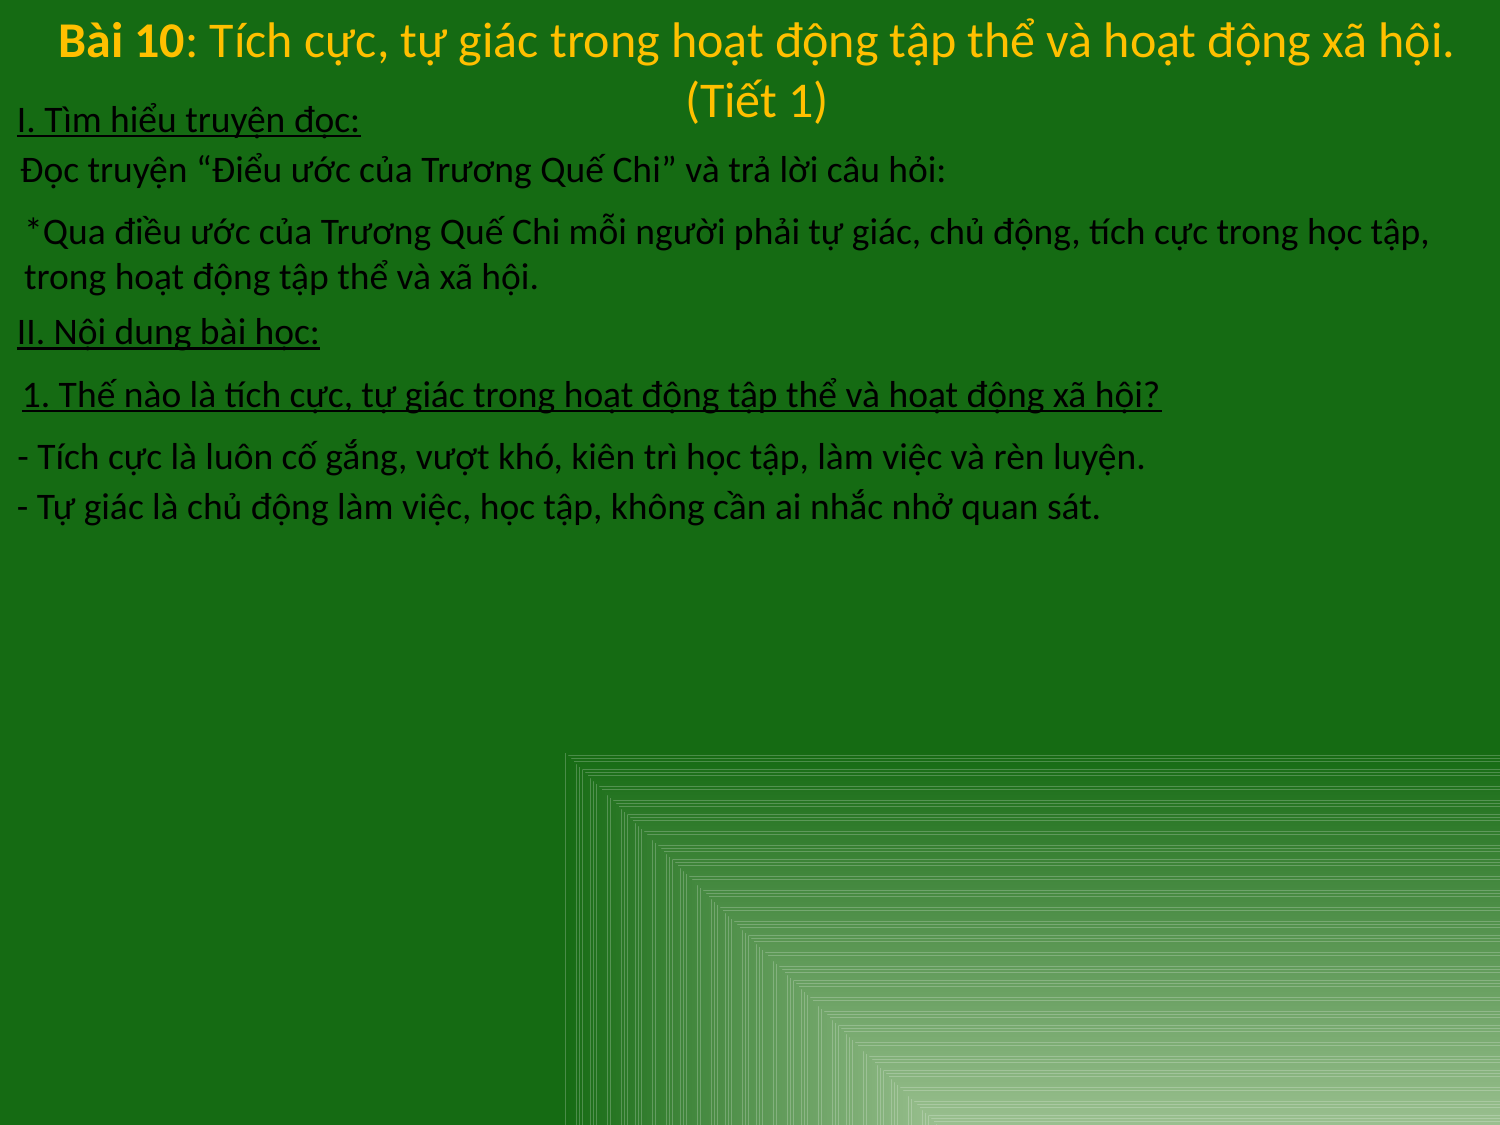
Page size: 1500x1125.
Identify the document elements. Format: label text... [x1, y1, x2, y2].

text_box Đọc truyện “Điểu ước của Trương Quế Chi” và trả lời câu hỏi: [5, 137, 963, 198]
text_box Bài 10: Tích cực, tự giác trong hoạt động tập thể và hoạt động xã hội. (Tiết 1) [43, 0, 1471, 135]
text_box I. Tìm hiểu truyện đọc: [2, 87, 376, 148]
text_box *Qua điều ước của Trương Quế Chi mỗi người phải tự giác, chủ động, tích cực trong học tập, trong hoạt động tập thể và xã hội. [9, 199, 1455, 305]
text_box - Tự giác là chủ động làm việc, học tập, không cần ai nhắc nhở quan sát. [2, 474, 1118, 535]
text_box 1. Thế nào là tích cực, tự giác trong hoạt động tập thể và hoạt động xã hội? [7, 362, 1177, 423]
text_box - Tích cực là luôn cố gắng, vượt khó, kiên trì học tập, làm việc và rèn luyện. [2, 424, 1163, 485]
text_box II. Nội dung bài học: [2, 299, 336, 360]
